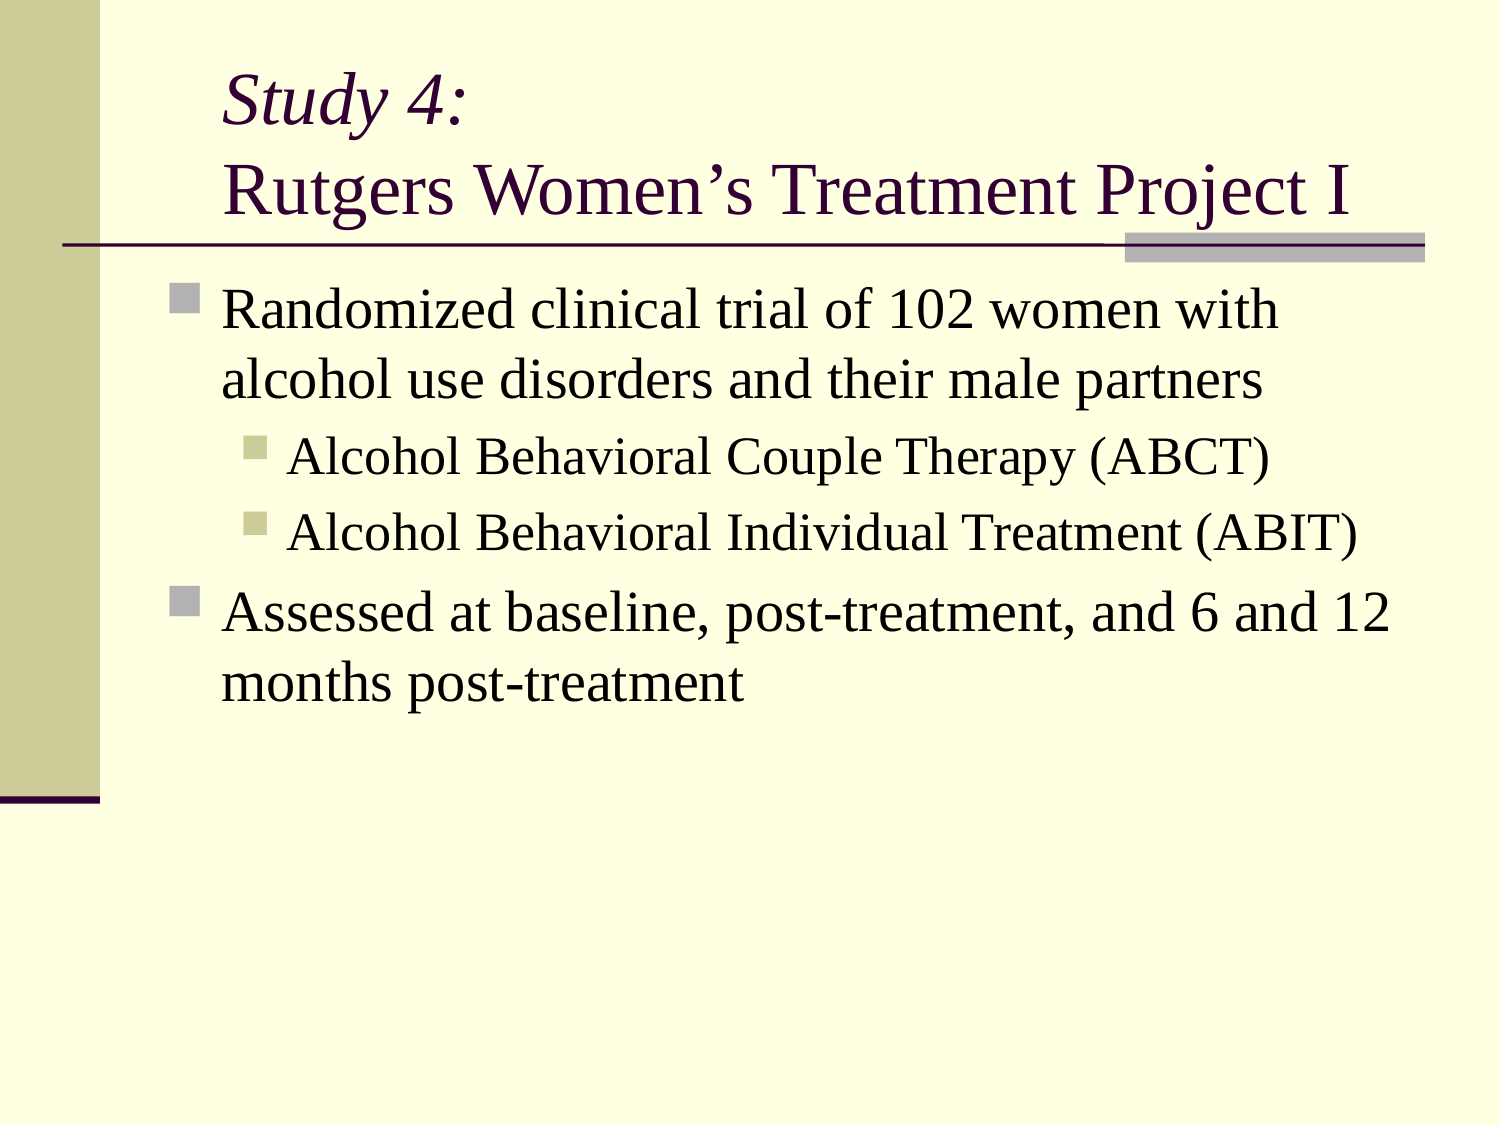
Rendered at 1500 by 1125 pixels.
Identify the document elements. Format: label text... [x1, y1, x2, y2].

list Randomized clinical trial of 102 women with alcohol use disorders and their male partners Alcohol Behavioral Couple Therapy (ABCT) Alcohol Behavioral Individual Treatment (ABIT) Assessed at baseline, post-treatment, and 6 and 12 months post-treatment [149, 262, 1426, 1006]
title Study 4: Rutgers Women’s Treatment Project I [149, 45, 1426, 234]
